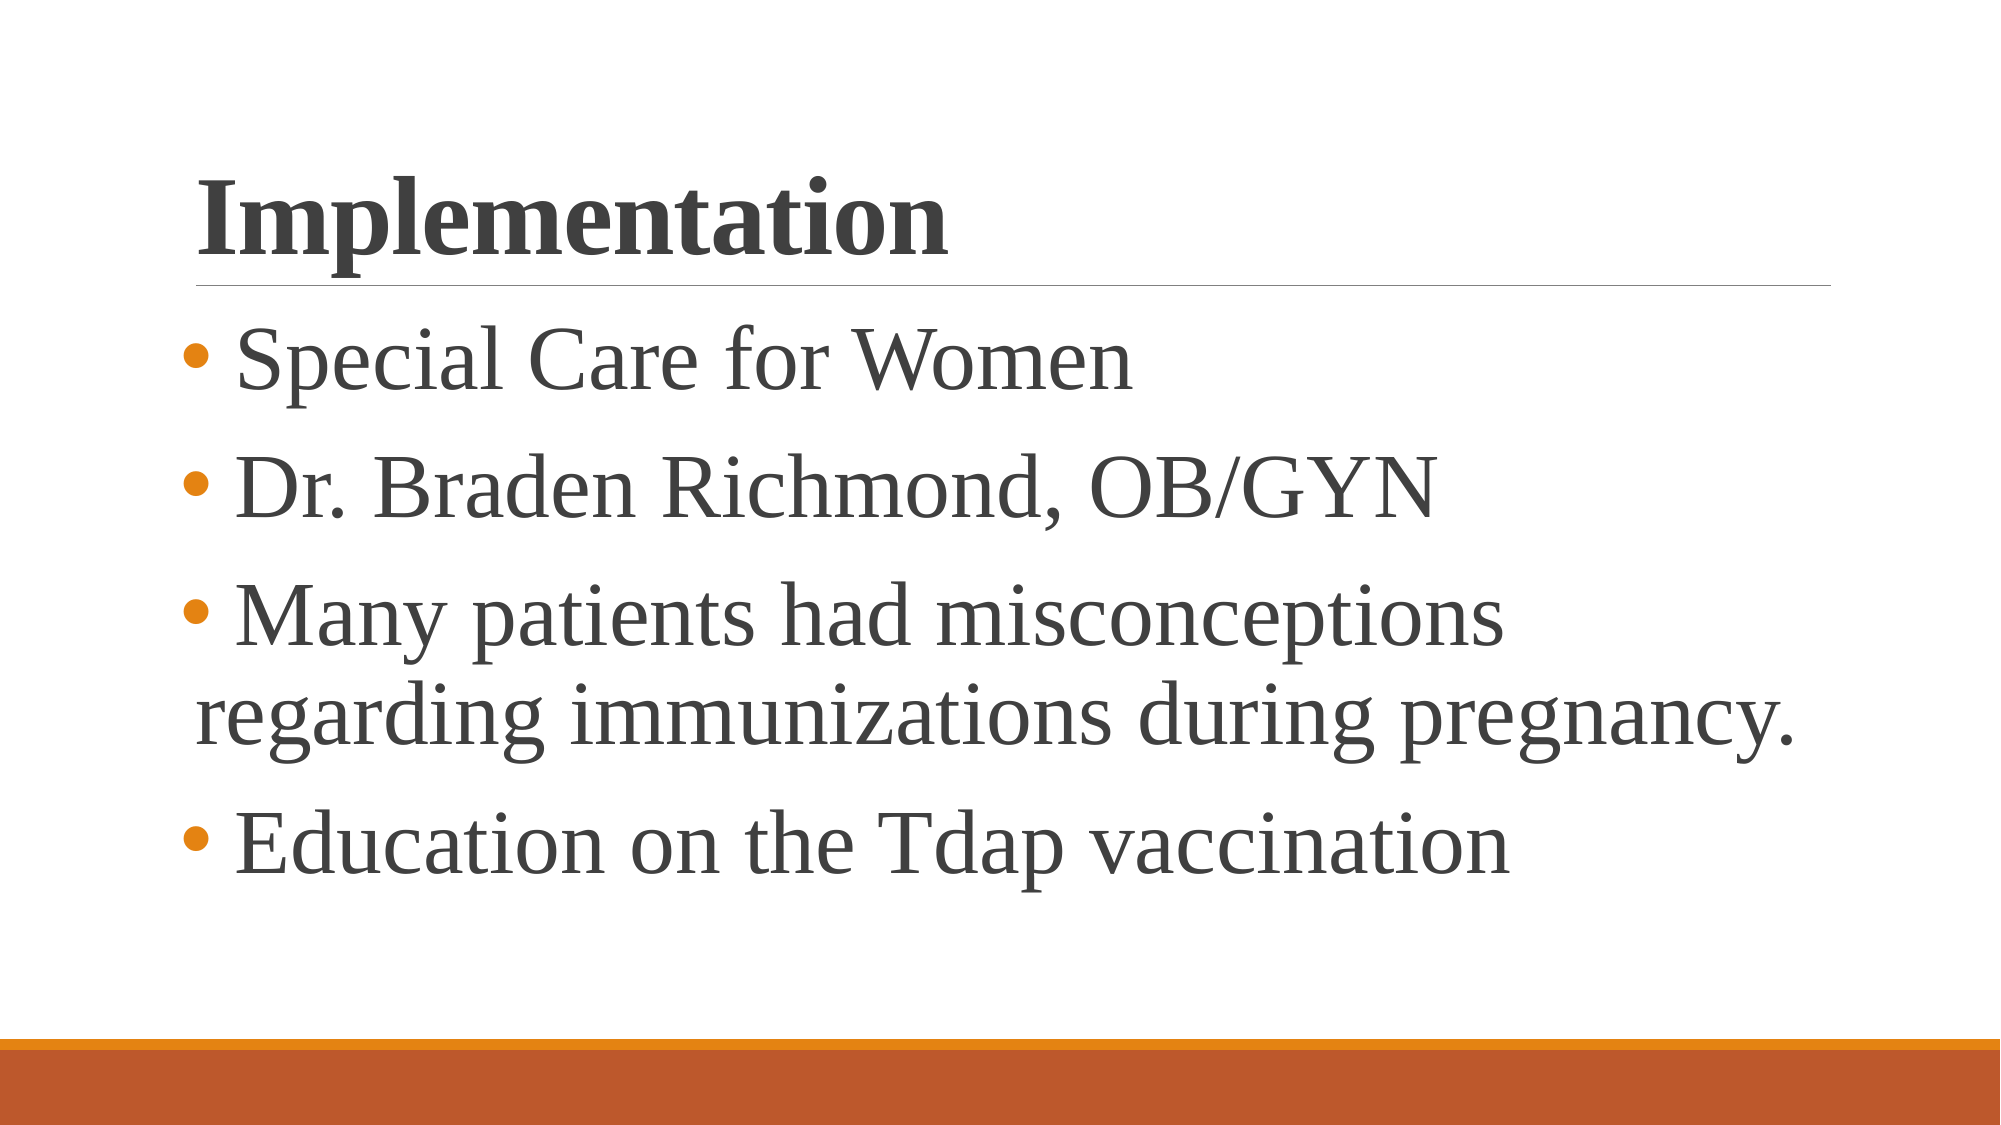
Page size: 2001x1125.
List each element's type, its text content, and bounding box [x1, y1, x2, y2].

title Implementation [180, 47, 1830, 285]
list Special Care for Women Dr. Braden Richmond, OB/GYN Many patients had misconceptions regarding immunizations during pregnancy. Education on the Tdap vaccination [180, 302, 1830, 963]
